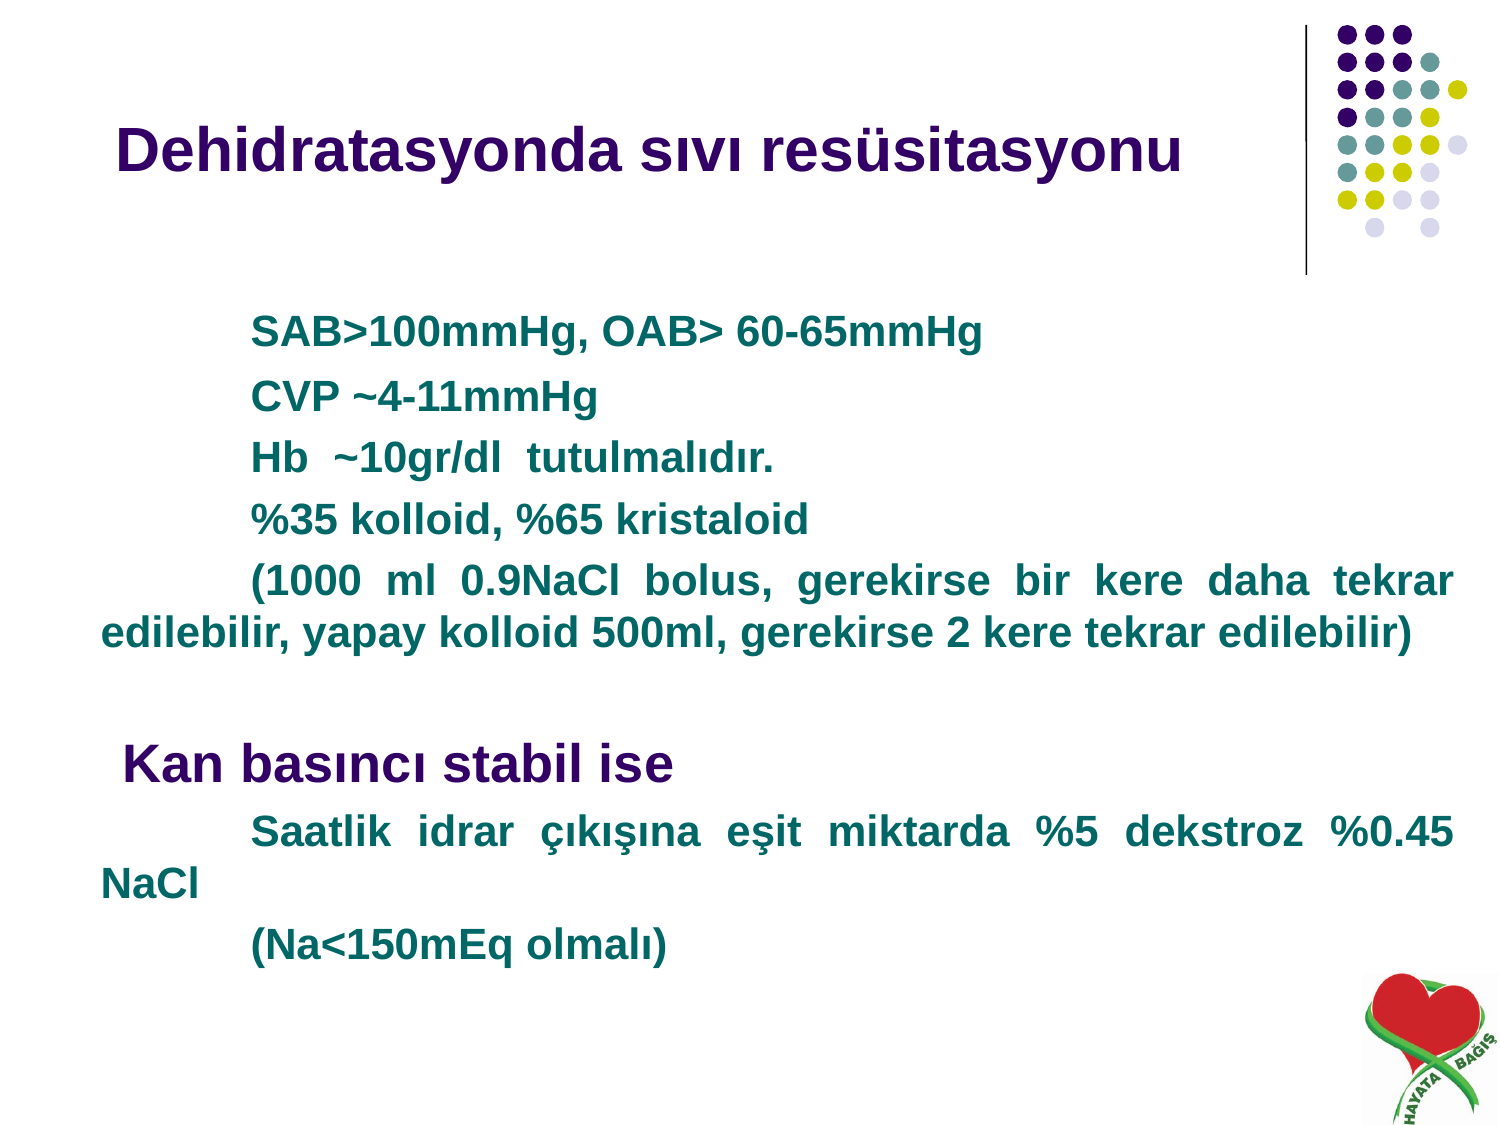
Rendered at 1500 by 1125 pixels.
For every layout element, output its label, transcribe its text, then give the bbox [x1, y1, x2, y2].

list Dehidratasyonda sıvı resüsitasyonu SAB>100mmHg, OAB> 60-65mmHg CVP ~4-11mmHg Hb ~10gr/dl tutulmalıdır. %35 kolloid, %65 kristaloid (1000 ml 0.9NaCl bolus, gerekirse bir kere daha tekrar edilebilir, yapay kolloid 500ml, gerekirse 2 kere tekrar edilebilir) Kan basıncı stabil ise Saatlik idrar çıkışına eşit miktarda %5 dekstroz %0.45 NaCl (Na<150mEq olmalı) [29, 101, 1471, 1125]
picture [1362, 973, 1500, 1125]
